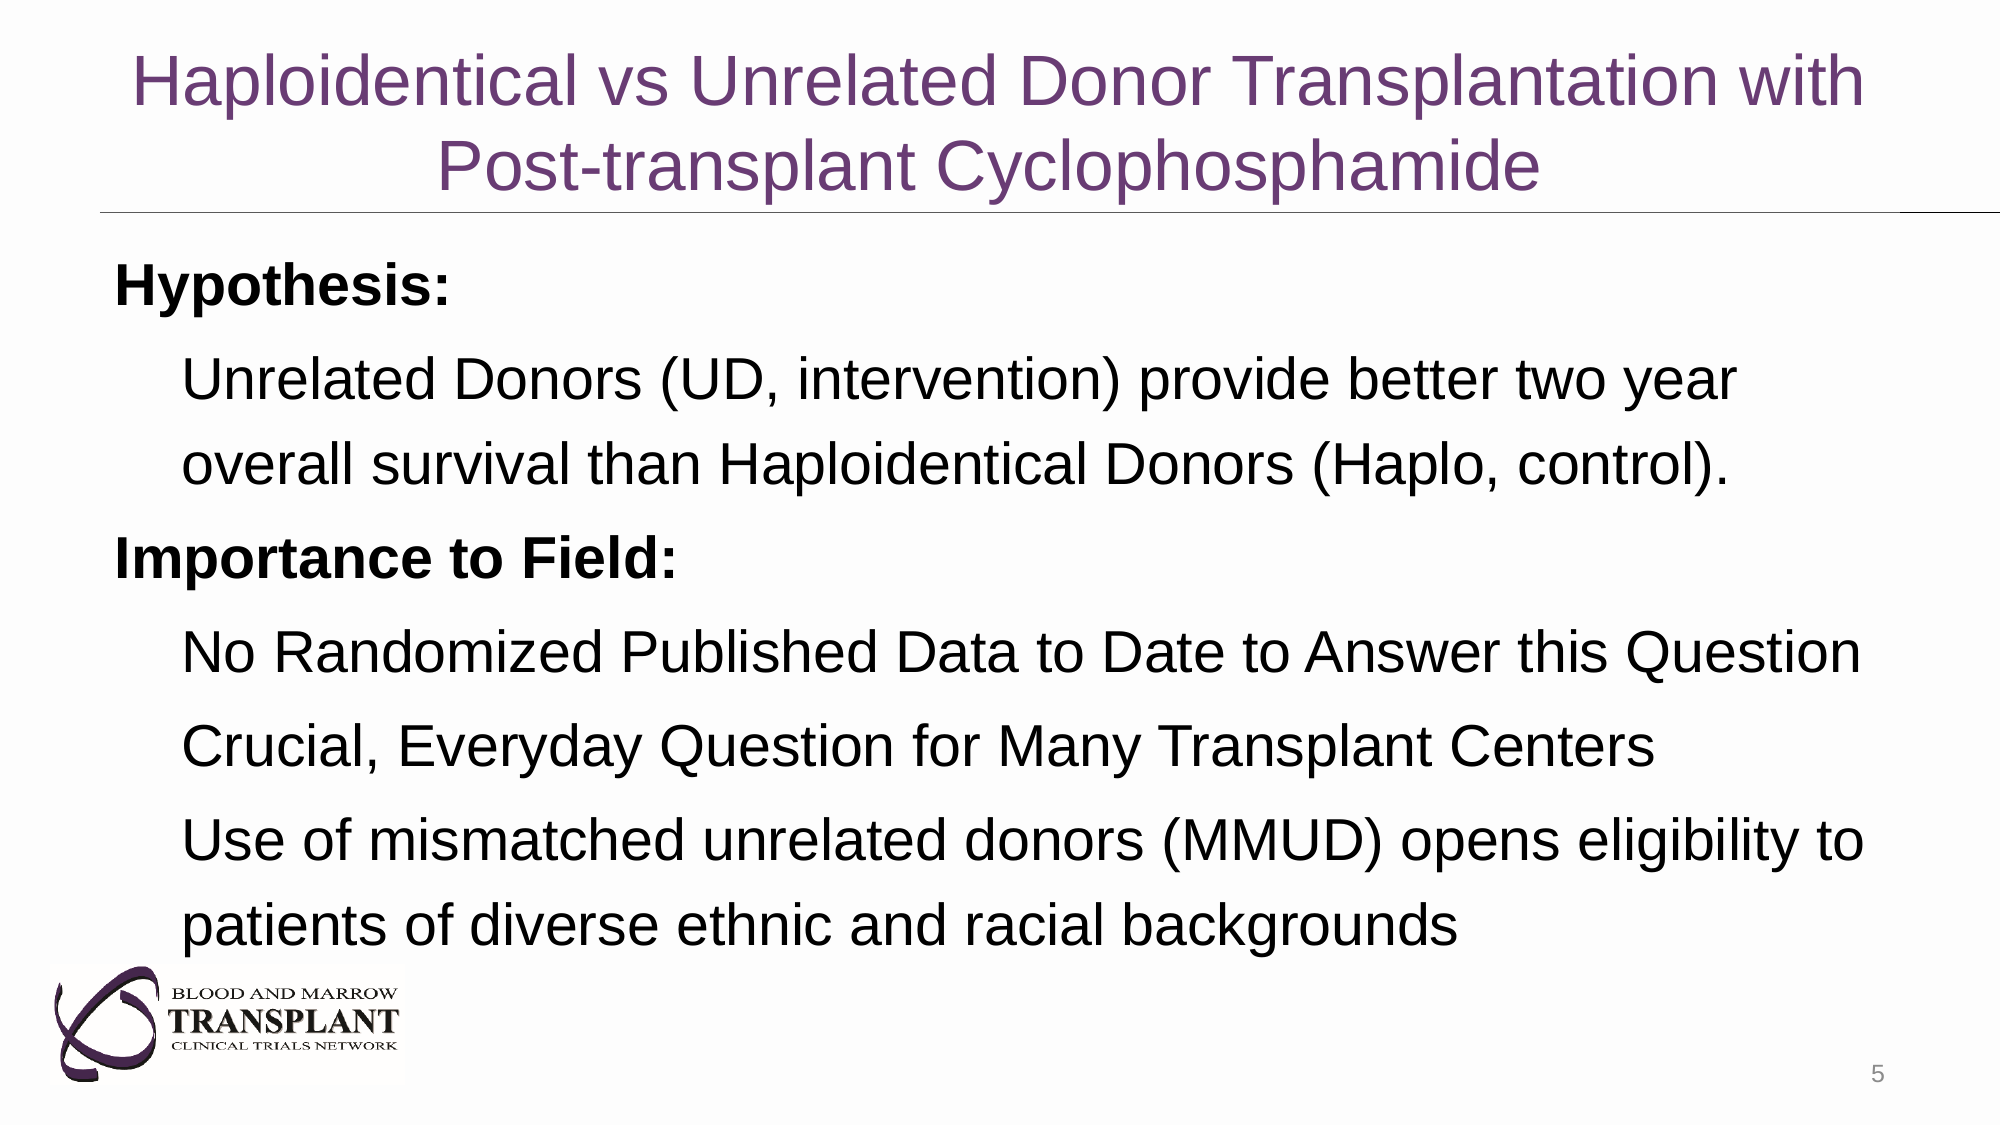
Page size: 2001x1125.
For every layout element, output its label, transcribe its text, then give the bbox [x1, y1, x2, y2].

title Haploidentical vs Unrelated Donor Transplantation with Post-transplant Cyclophosphamide [99, 24, 1900, 213]
picture [50, 964, 405, 1085]
slide_number 5 [1800, 1042, 1900, 1103]
list Hypothesis: Unrelated Donors (UD, intervention) provide better two year overall survival than Haploidentical Donors (Haplo, control). Importance to Field: No Randomized Published Data to Date to Answer this Question Crucial, Everyday Question for Many Transplant Centers Use of mismatched unrelated donors (MMUD) opens eligibility to patients of diverse ethnic and racial backgrounds [99, 224, 1900, 988]
